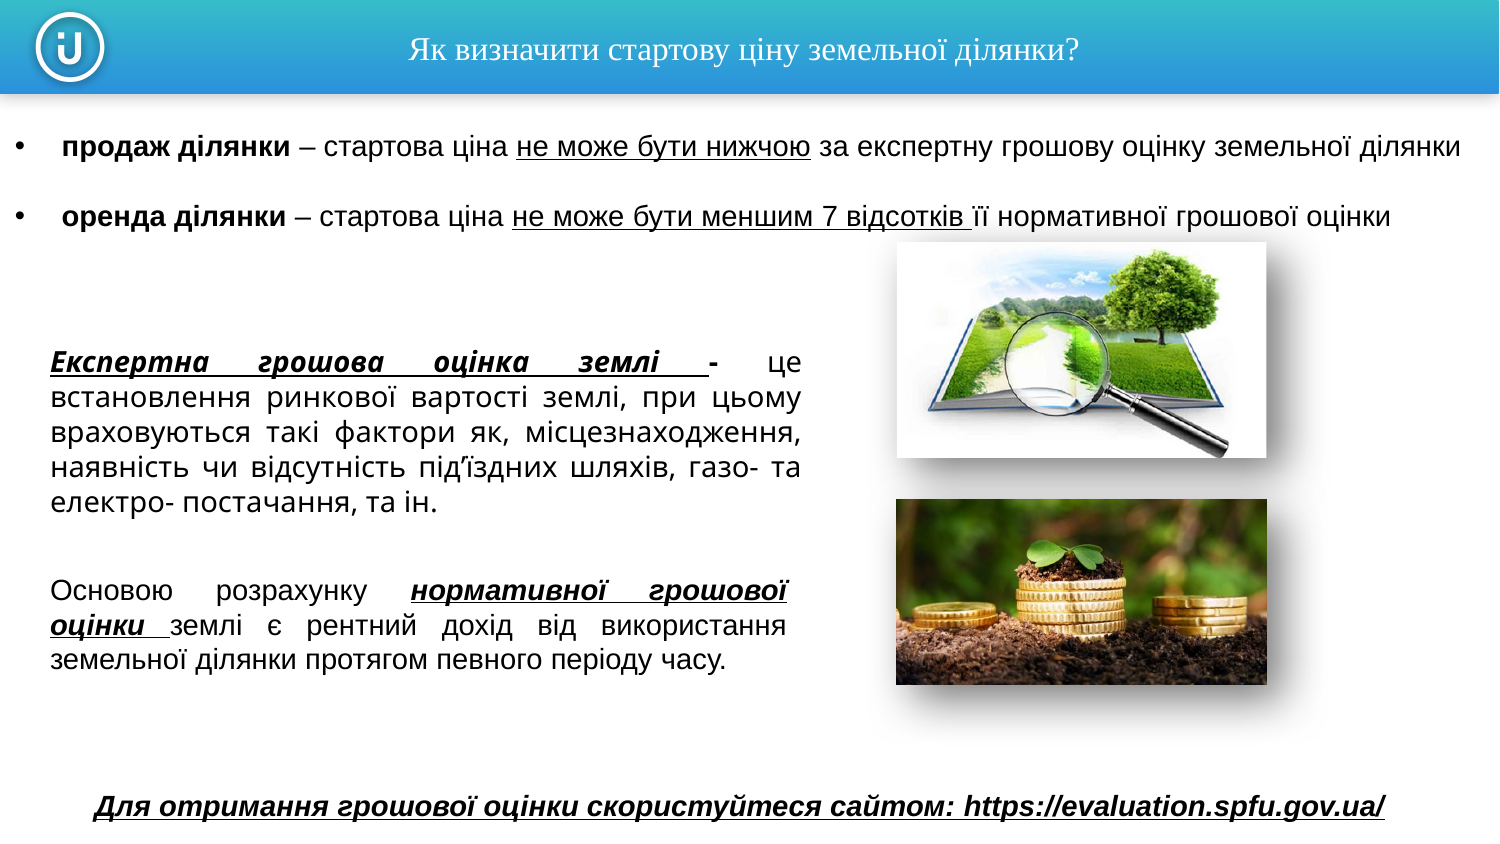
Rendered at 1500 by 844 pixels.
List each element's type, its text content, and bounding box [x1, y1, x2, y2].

text_box Для отримання грошової оцінки скористуйтеся сайтом: https://evaluation.spfu.gov.ua/ [0, 780, 1490, 831]
picture [896, 499, 1267, 685]
picture [896, 242, 1267, 458]
text_box Основою розрахунку нормативної грошової оцінки землі є рентний дохід від використання земельної ділянки протягом певного періоду часу. [35, 563, 802, 683]
text_box Як визначити стартову ціну земельної ділянки? [0, 0, 1499, 94]
text_box продаж ділянки – стартова ціна не може бути нижчою за експертну грошову оцінку земельної ділянки оренда ділянки – стартова ціна не може бути меншим 7 відсотків її нормативної грошової оцінки [0, 120, 1480, 240]
text_box Експертна грошова оцінка землі - це встановлення ринкової вартості землі, при цьому враховуються такі фактори як, місцезнаходження, наявність чи відсутність під’їздних шляхів, газо- та електро- постачання, та ін. [35, 301, 817, 526]
picture [34, 12, 108, 82]
